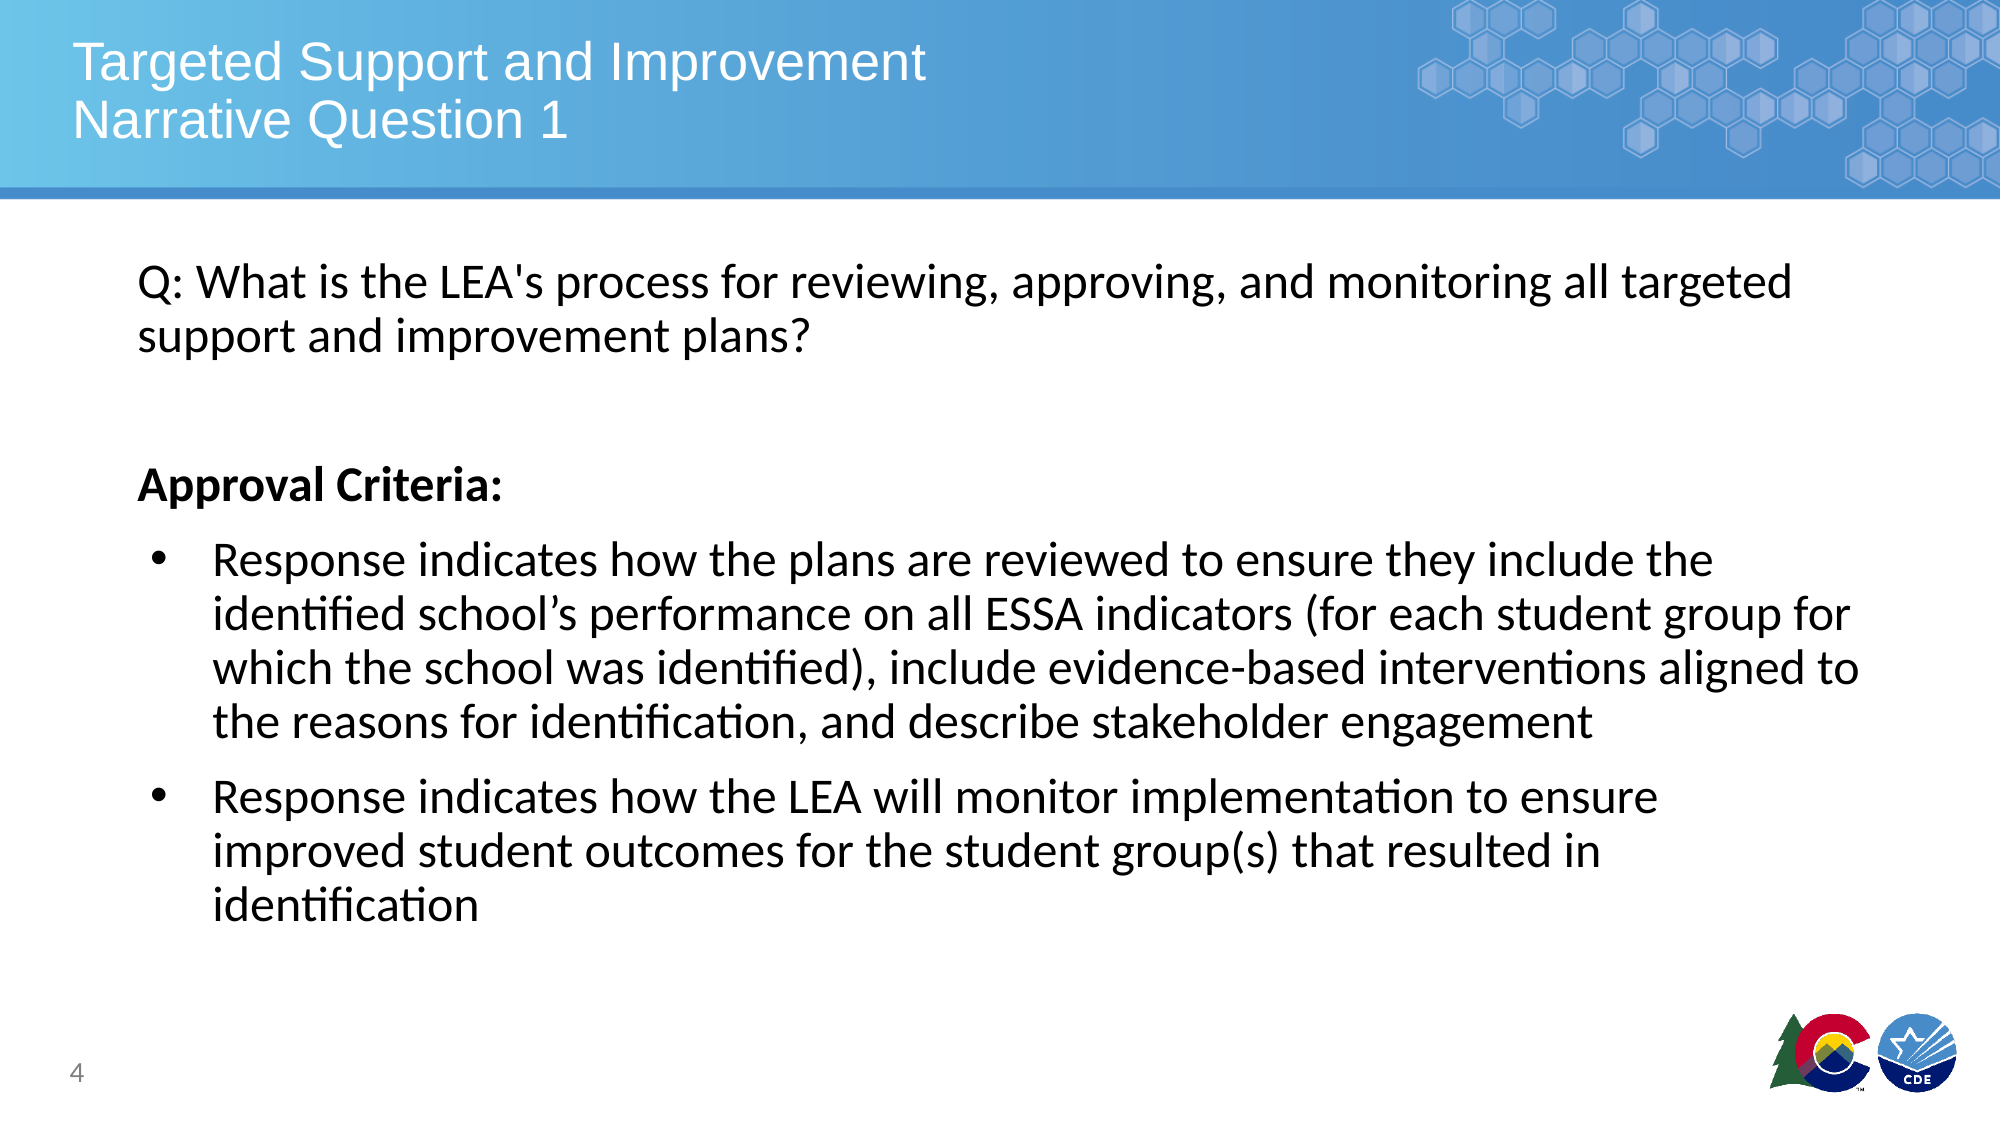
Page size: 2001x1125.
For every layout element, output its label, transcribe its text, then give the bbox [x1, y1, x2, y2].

title Targeted Support and Improvement Narrative Question 1 [72, 33, 1396, 182]
list Q: What is the LEA's process for reviewing, approving, and monitoring all targeted support and improvement plans? Approval Criteria: Response indicates how the plans are reviewed to ensure they include the identified school’s performance on all ESSA indicators (for each student group for which the school was identified), include evidence-based interventions aligned to the reasons for identification, and describe stakeholder engagement Response indicates how the LEA will monitor implementation to ensure improved student outcomes for the student group(s) that resulted in identification [137, 254, 1863, 969]
picture [0, 0, 2000, 200]
picture [1768, 1012, 1957, 1093]
slide_number 4 [54, 1042, 505, 1103]
